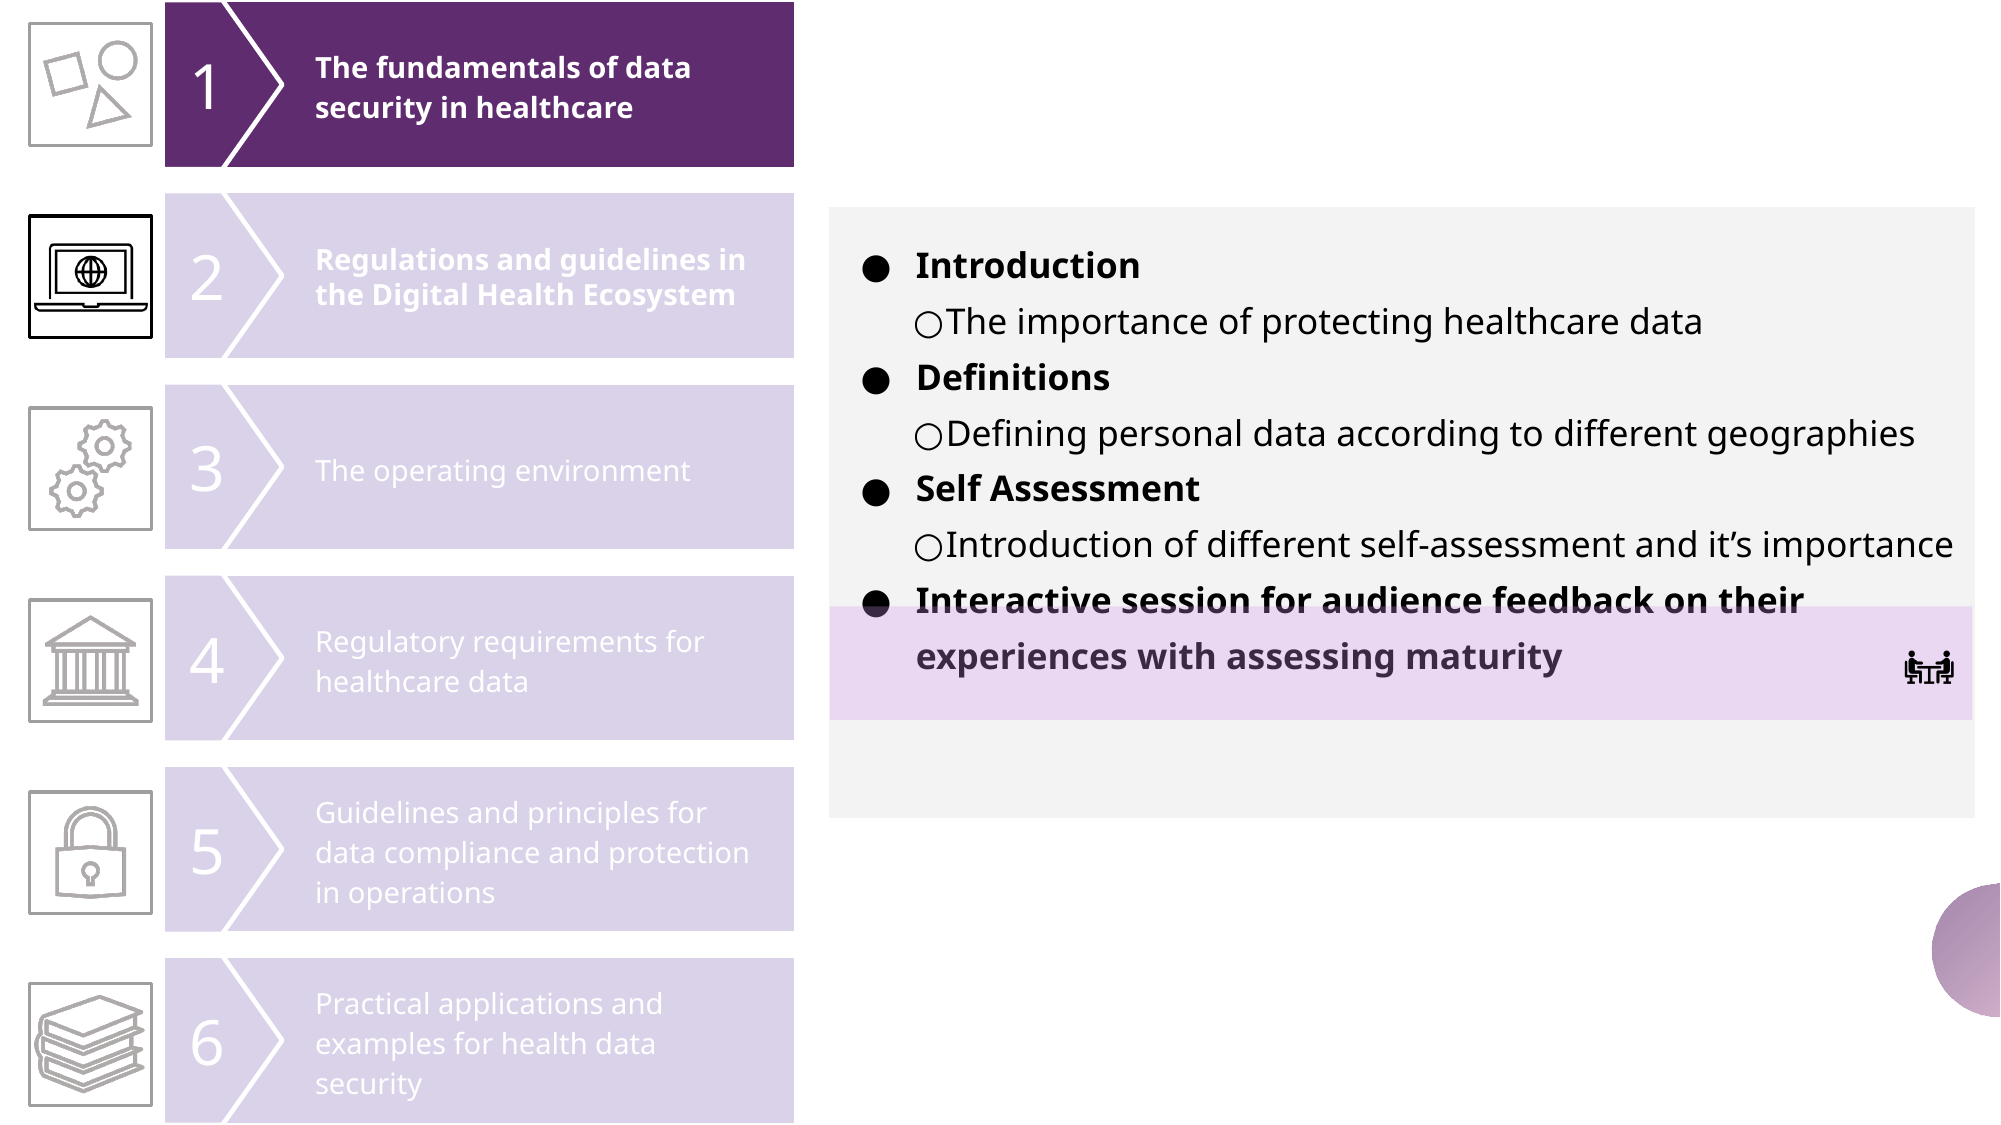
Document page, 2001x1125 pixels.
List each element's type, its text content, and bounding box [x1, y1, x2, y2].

text_box 3 [162, 382, 283, 552]
text_box Guidelines and principles for data compliance and protection in operations [300, 779, 786, 920]
text_box [223, 191, 797, 361]
table_header Introduction The importance of protecting healthcare data Definitions Defining personal data according to different geographies Self Assessment Introduction of different self-assessment and it’s importance Interactive session for audience feedback on their experiences with assessing maturity [829, 207, 1975, 818]
text_box 2 [162, 191, 283, 361]
picture [30, 409, 150, 529]
text_box 5 [162, 764, 283, 934]
text_box 4 [162, 573, 283, 743]
text_box 6 [162, 955, 283, 1125]
text_box The operating environment [300, 396, 786, 537]
picture [30, 601, 150, 721]
text_box 1 [162, 0, 283, 170]
text_box [223, 0, 797, 170]
text_box Practical applications and examples for health data security [300, 970, 786, 1111]
picture [30, 985, 150, 1104]
text_box Regulations and guidelines in the Digital Health Ecosystem [300, 205, 786, 346]
text_box The fundamentals of data security in healthcare [300, 14, 786, 155]
picture [30, 793, 150, 912]
picture [1898, 636, 1960, 698]
text_box [223, 764, 797, 934]
text_box Regulatory requirements for healthcare data [300, 576, 786, 741]
picture [30, 25, 150, 145]
text_box [829, 606, 1973, 720]
text_box [223, 382, 797, 552]
text_box [223, 573, 797, 743]
picture [30, 217, 150, 337]
text_box [223, 955, 797, 1125]
